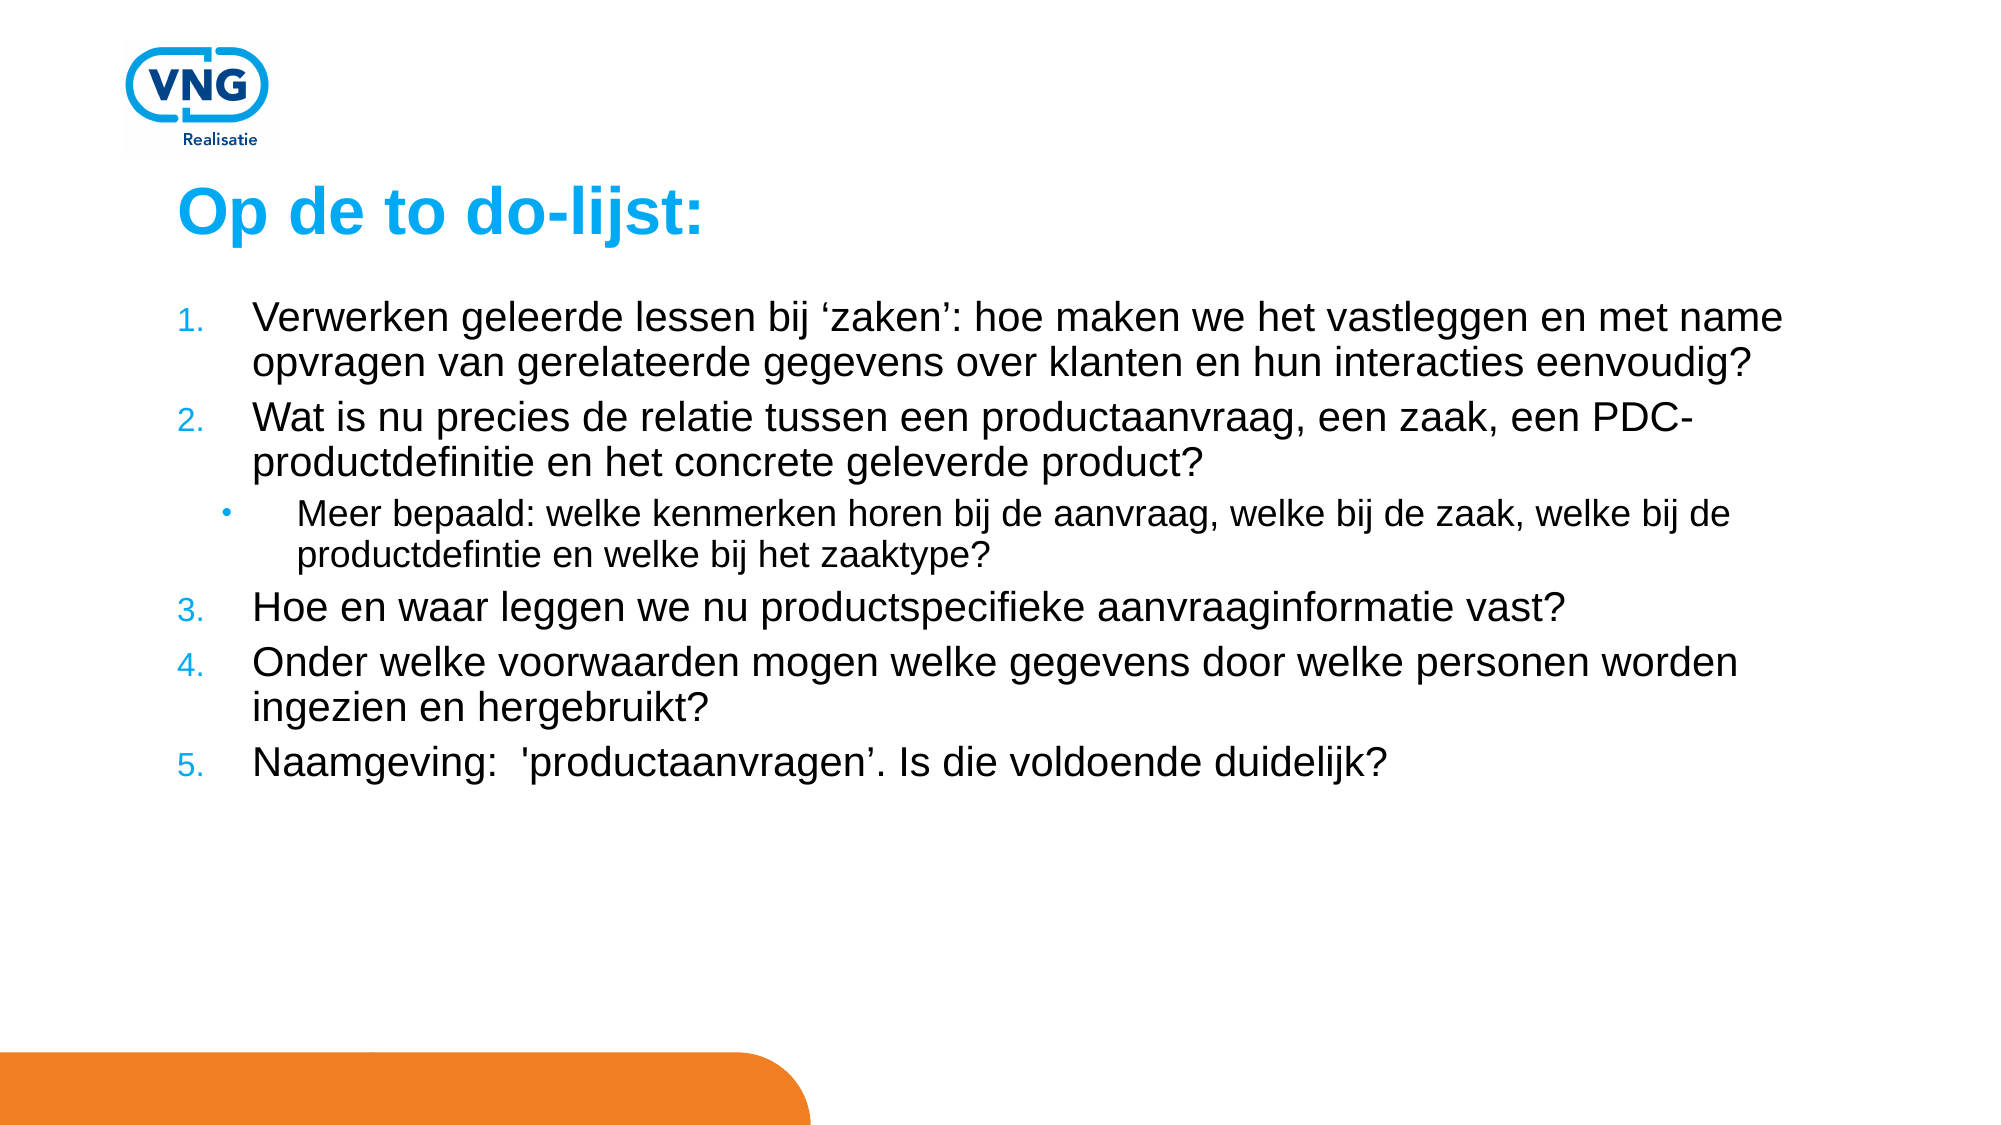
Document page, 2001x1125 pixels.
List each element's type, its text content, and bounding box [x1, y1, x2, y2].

title Op de to do-lijst: [177, 177, 1823, 295]
picture [124, 40, 278, 159]
list Verwerken geleerde lessen bij ‘zaken’: hoe maken we het vastleggen en met name opvragen van gerelateerde gegevens over klanten en hun interacties eenvoudig? Wat is nu precies de relatie tussen een productaanvraag, een zaak, een PDC-productdefinitie en het concrete geleverde product? Meer bepaald: welke kenmerken horen bij de aanvraag, welke bij de zaak, welke bij de productdefintie en welke bij het zaaktype? Hoe en waar leggen we nu productspecifieke aanvraaginformatie vast? Onder welke voorwaarden mogen welke gegevens door welke personen worden ingezien en hergebruikt? Naamgeving: 'productaanvragen’. Is die voldoende duidelijk? [177, 295, 1823, 1034]
